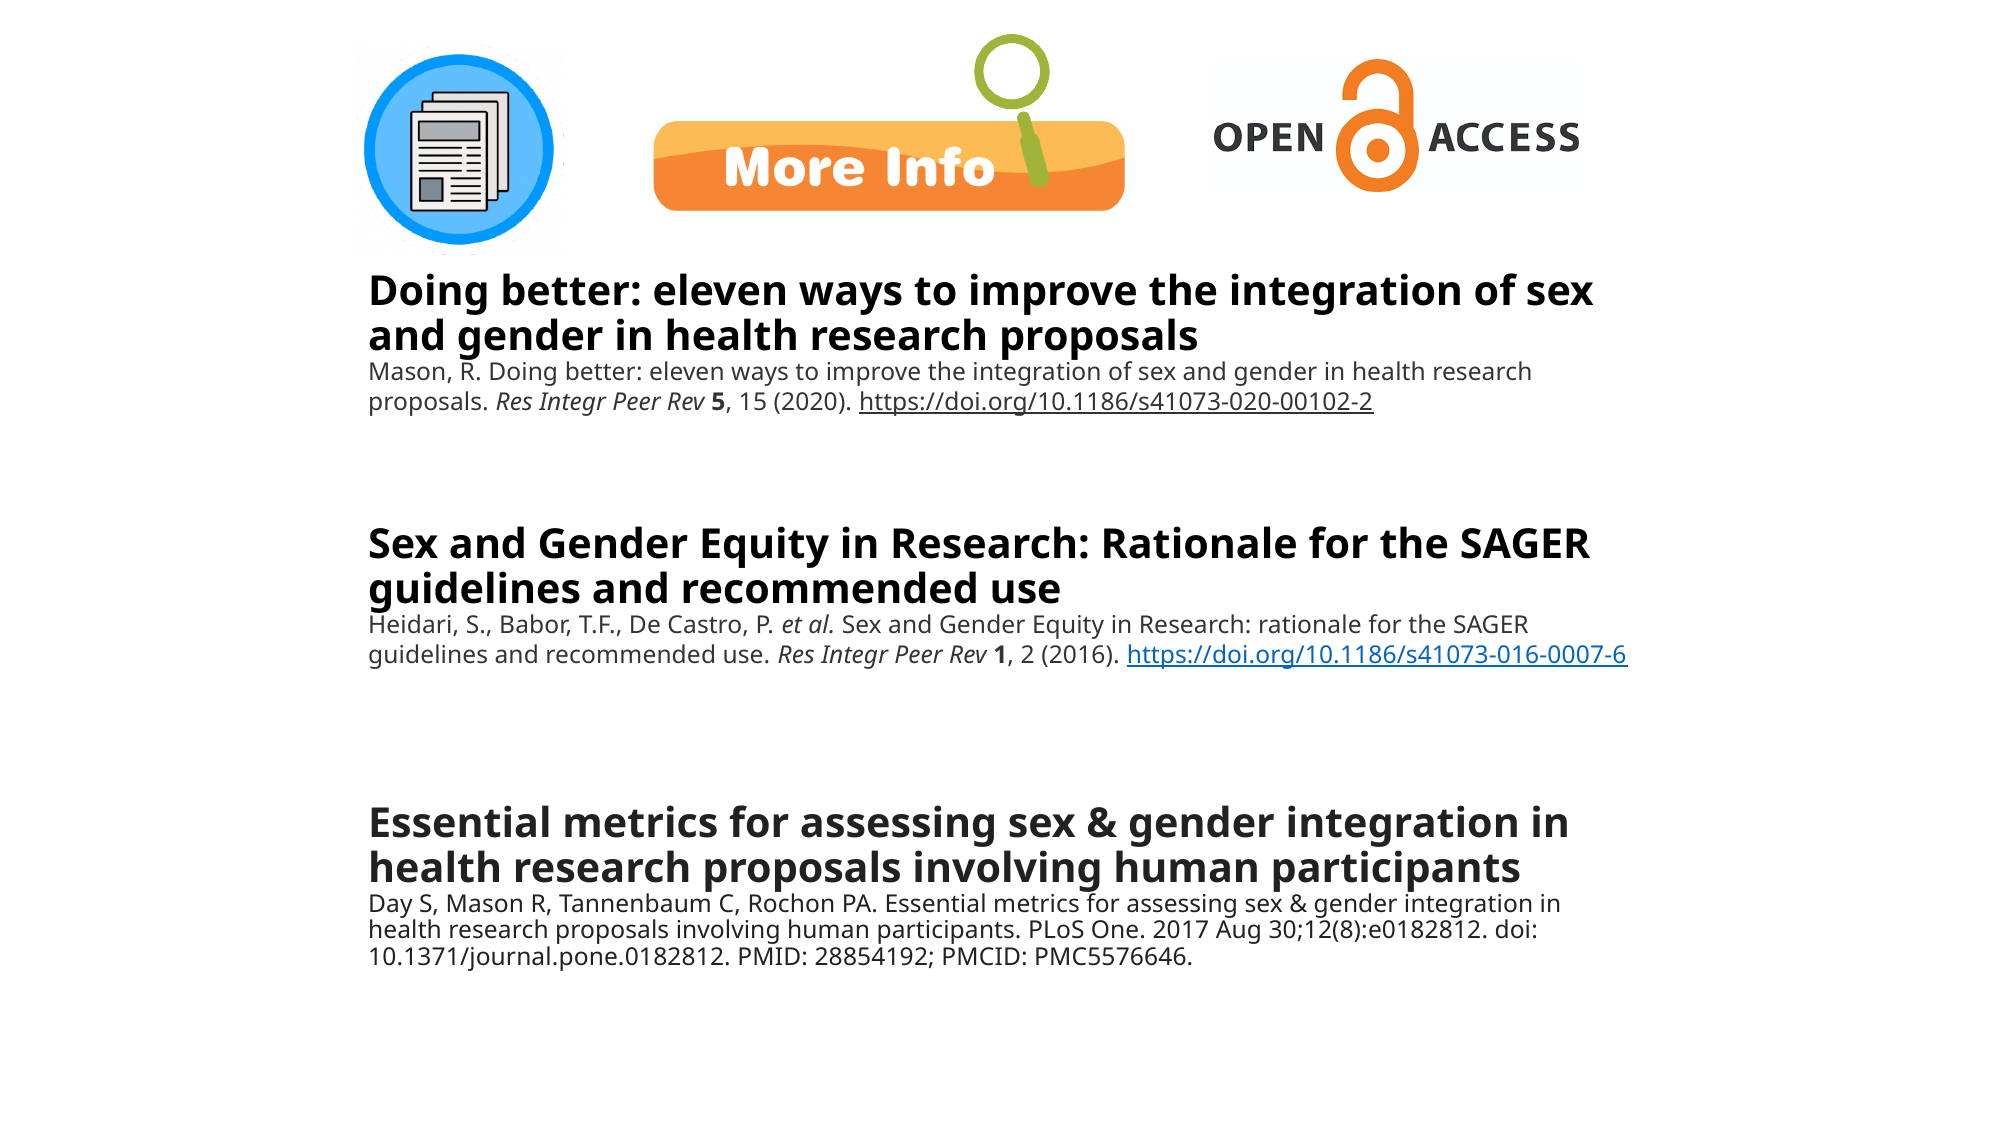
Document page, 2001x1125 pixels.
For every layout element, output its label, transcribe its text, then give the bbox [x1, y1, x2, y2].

title Doing better: eleven ways to improve the integration of sex and gender in health research proposals Mason, R. Doing better: eleven ways to improve the integration of sex and gender in health research proposals. Res Integr Peer Rev 5, 15 (2020). https://doi.org/10.1186/s41073-020-00102-2 Sex and Gender Equity in Research: Rationale for the SAGER guidelines and recommended use Heidari, S., Babor, T.F., De Castro, P. et al. Sex and Gender Equity in Research: rationale for the SAGER guidelines and recommended use. Res Integr Peer Rev 1, 2 (2016). https://doi.org/10.1186/s41073-016-0007-6 Essential metrics for assessing sex & gender integration in health research proposals involving human participants Day S, Mason R, Tannenbaum C, Rochon PA. Essential metrics for assessing sex & gender integration in health research proposals involving human participants. PLoS One. 2017 Aug 30;12(8):e0182812. doi: 10.1371/journal.pone.0182812. PMID: 28854192; PMCID: PMC5576646. [353, 254, 1647, 1125]
picture [647, 34, 1130, 216]
picture [1214, 59, 1579, 192]
picture [353, 43, 564, 255]
